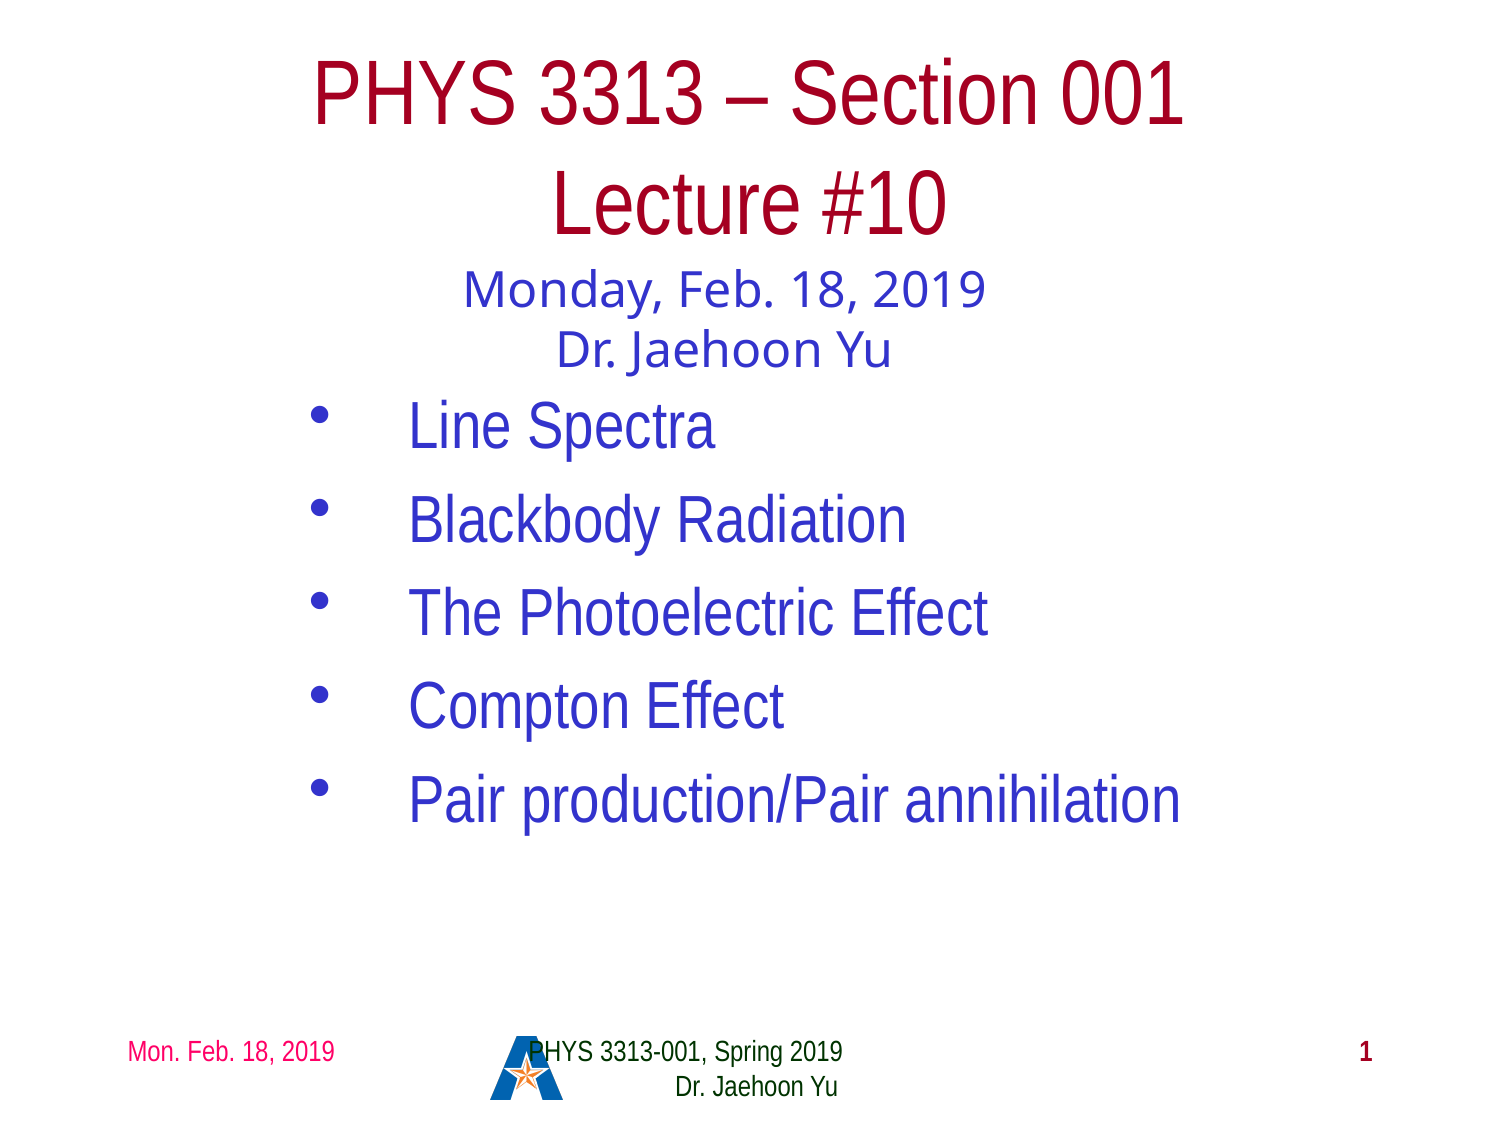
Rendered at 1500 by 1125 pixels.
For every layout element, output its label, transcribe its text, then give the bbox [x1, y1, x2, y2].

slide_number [112, 1024, 426, 1101]
text_box Monday, Feb. 18, 2019 Dr. Jaehoon Yu [447, 249, 1002, 375]
footer PHYS 3313-001, Spring 2019 Dr. Jaehoon Yu [512, 1024, 988, 1101]
title PHYS 3313 – Section 001 Lecture #10 [112, 73, 1388, 212]
text_box Line Spectra Blackbody Radiation The Photoelectric Effect Compton Effect Pair production/Pair annihilation [293, 375, 1388, 1013]
slide_number 1 [1074, 1024, 1388, 1101]
picture [490, 1036, 512, 1100]
